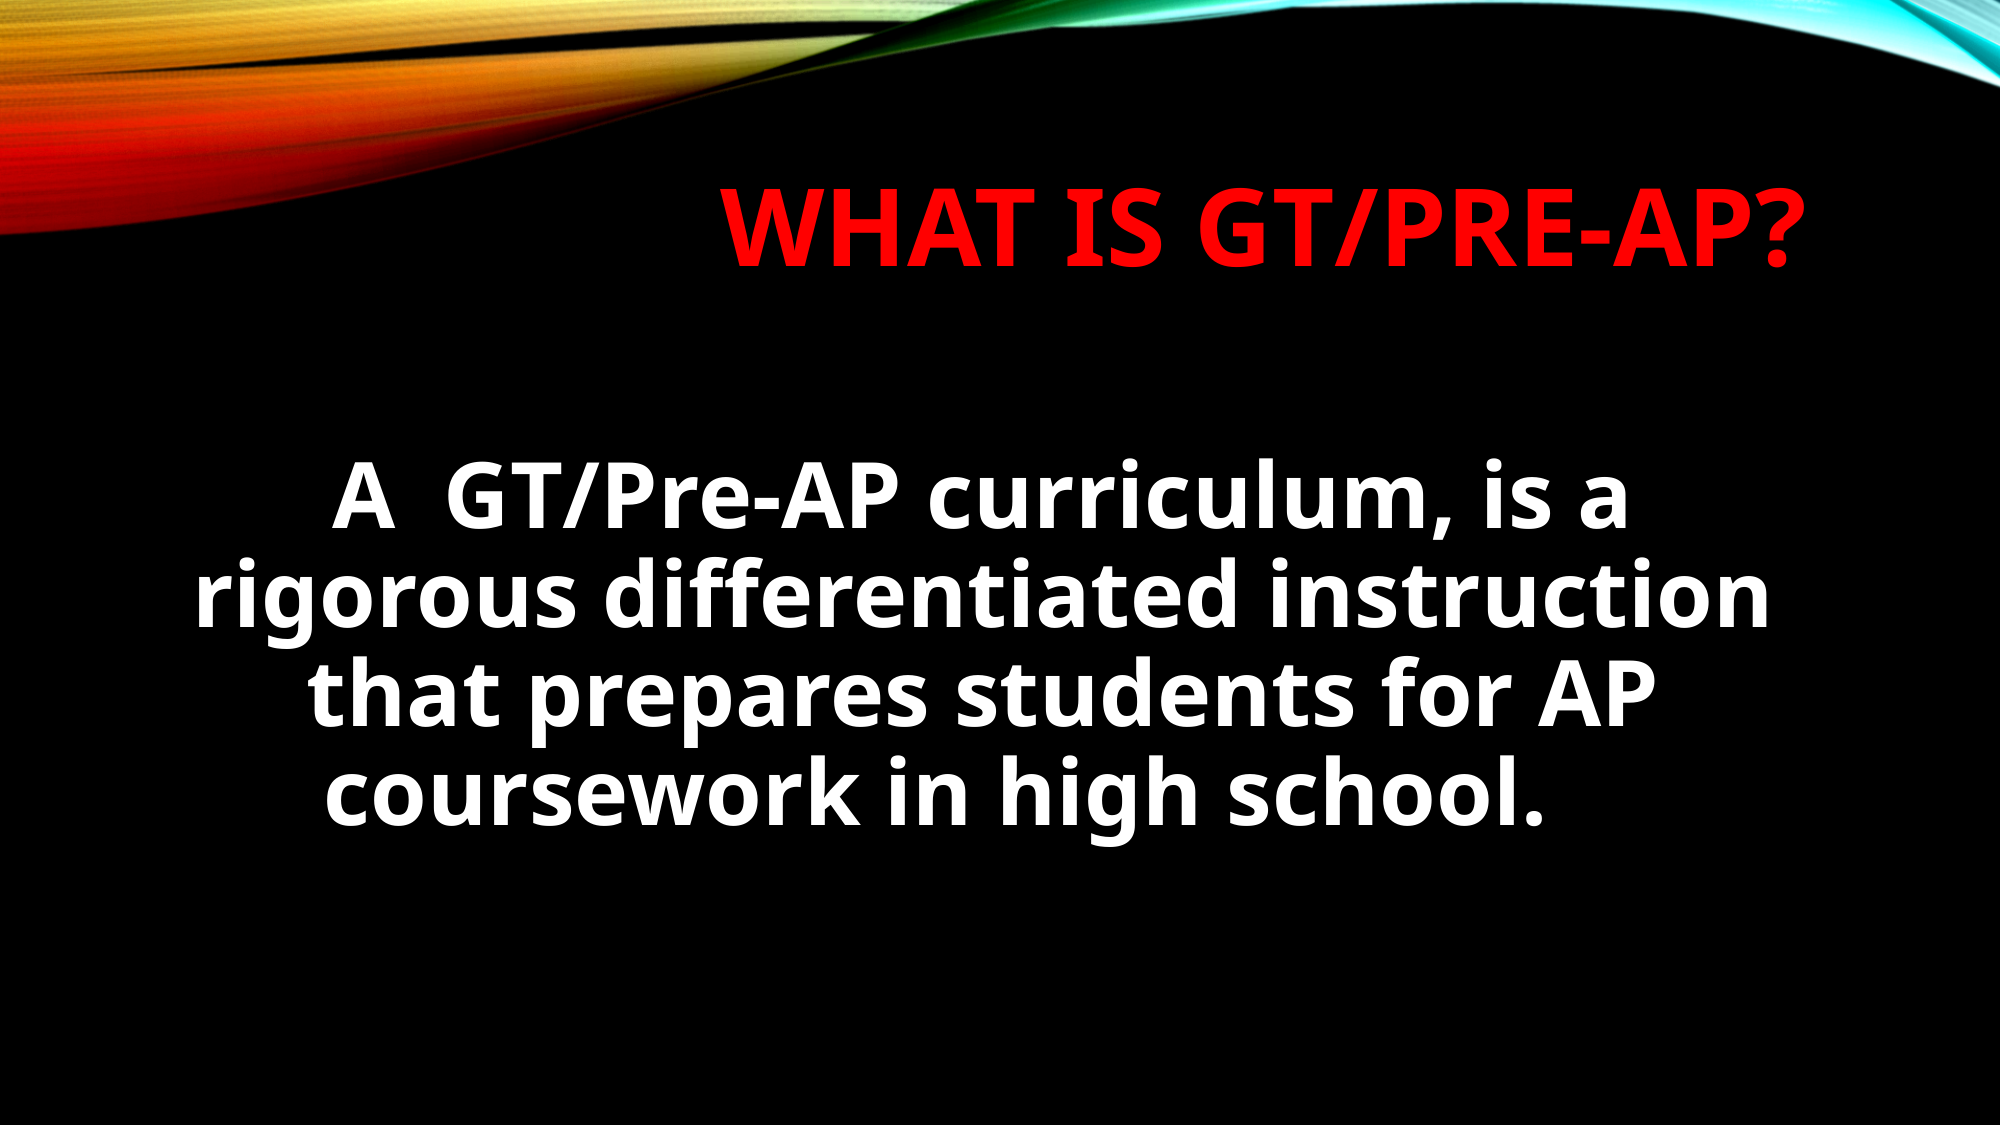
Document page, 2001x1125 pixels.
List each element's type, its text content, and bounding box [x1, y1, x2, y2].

title What is GT/Pre-AP? [665, 125, 1888, 338]
picture [0, 0, 2000, 237]
list A GT/Pre-AP curriculum, is a rigorous differentiated instruction that prepares students for AP coursework in high school. [152, 441, 1815, 1073]
